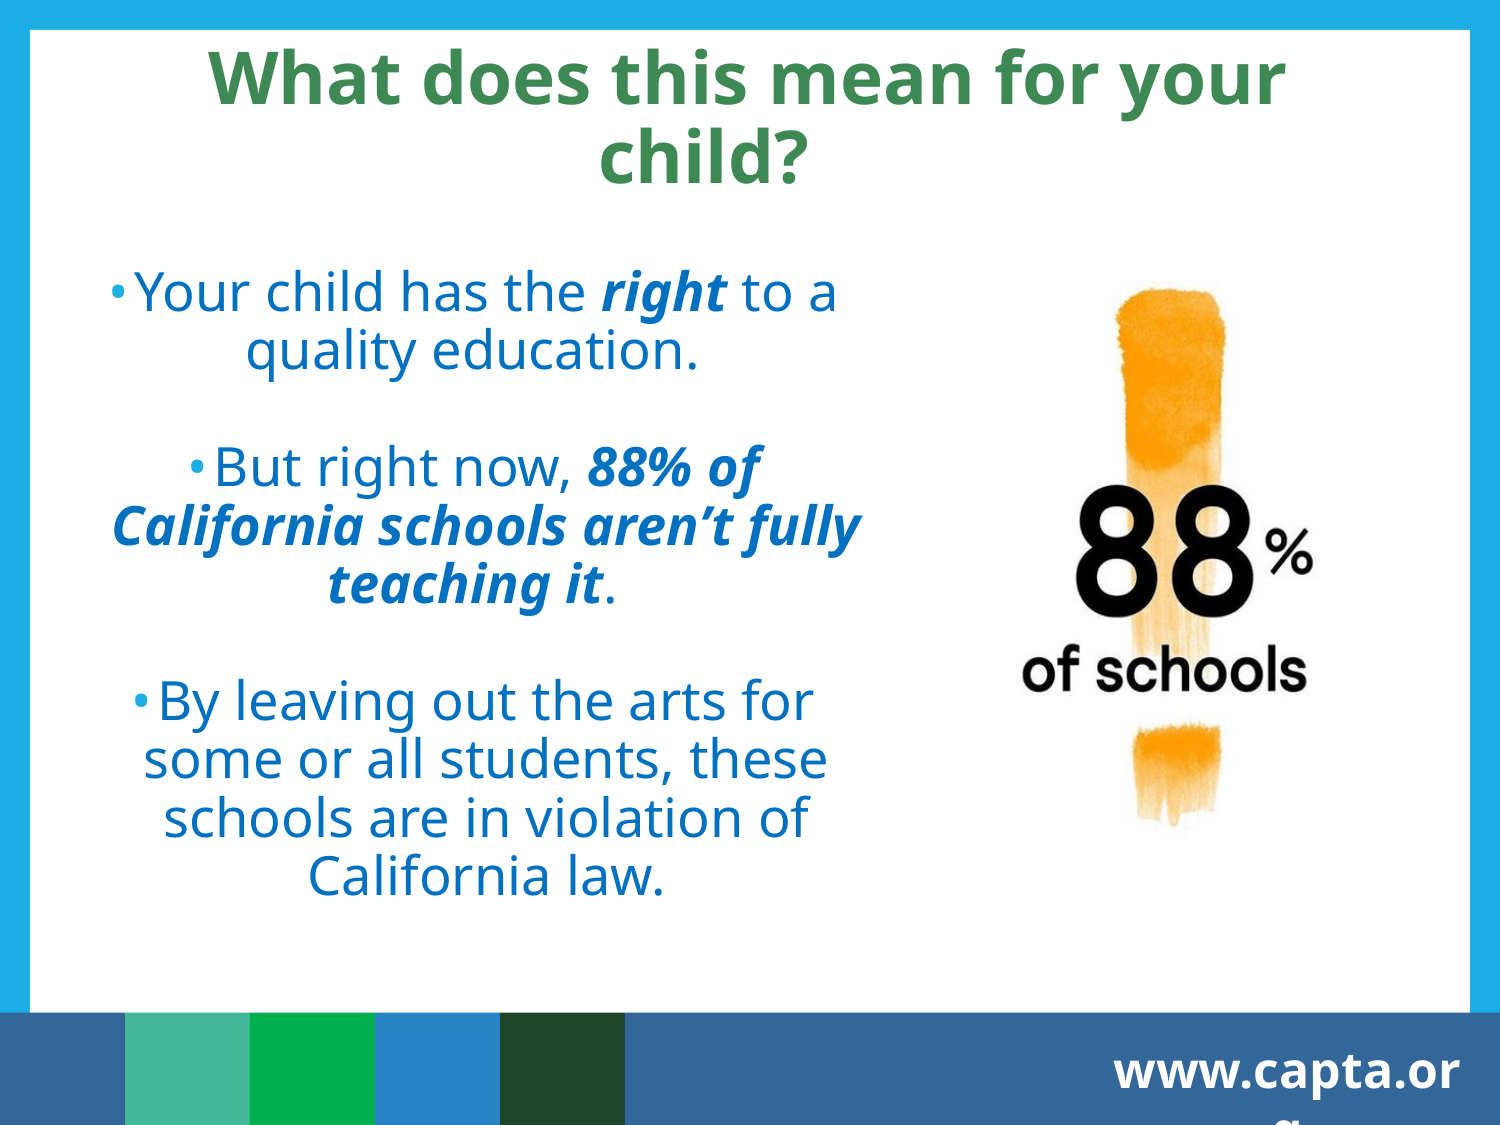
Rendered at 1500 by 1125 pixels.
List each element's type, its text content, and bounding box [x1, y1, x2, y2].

list Your child has the right to a quality education. But right now, 88% of California schools aren’t fully teaching it. By leaving out the arts for some or all students, these schools are in violation of California law. [57, 256, 889, 920]
title What does this mean for your child? [140, 42, 1356, 200]
picture [909, 281, 1420, 844]
